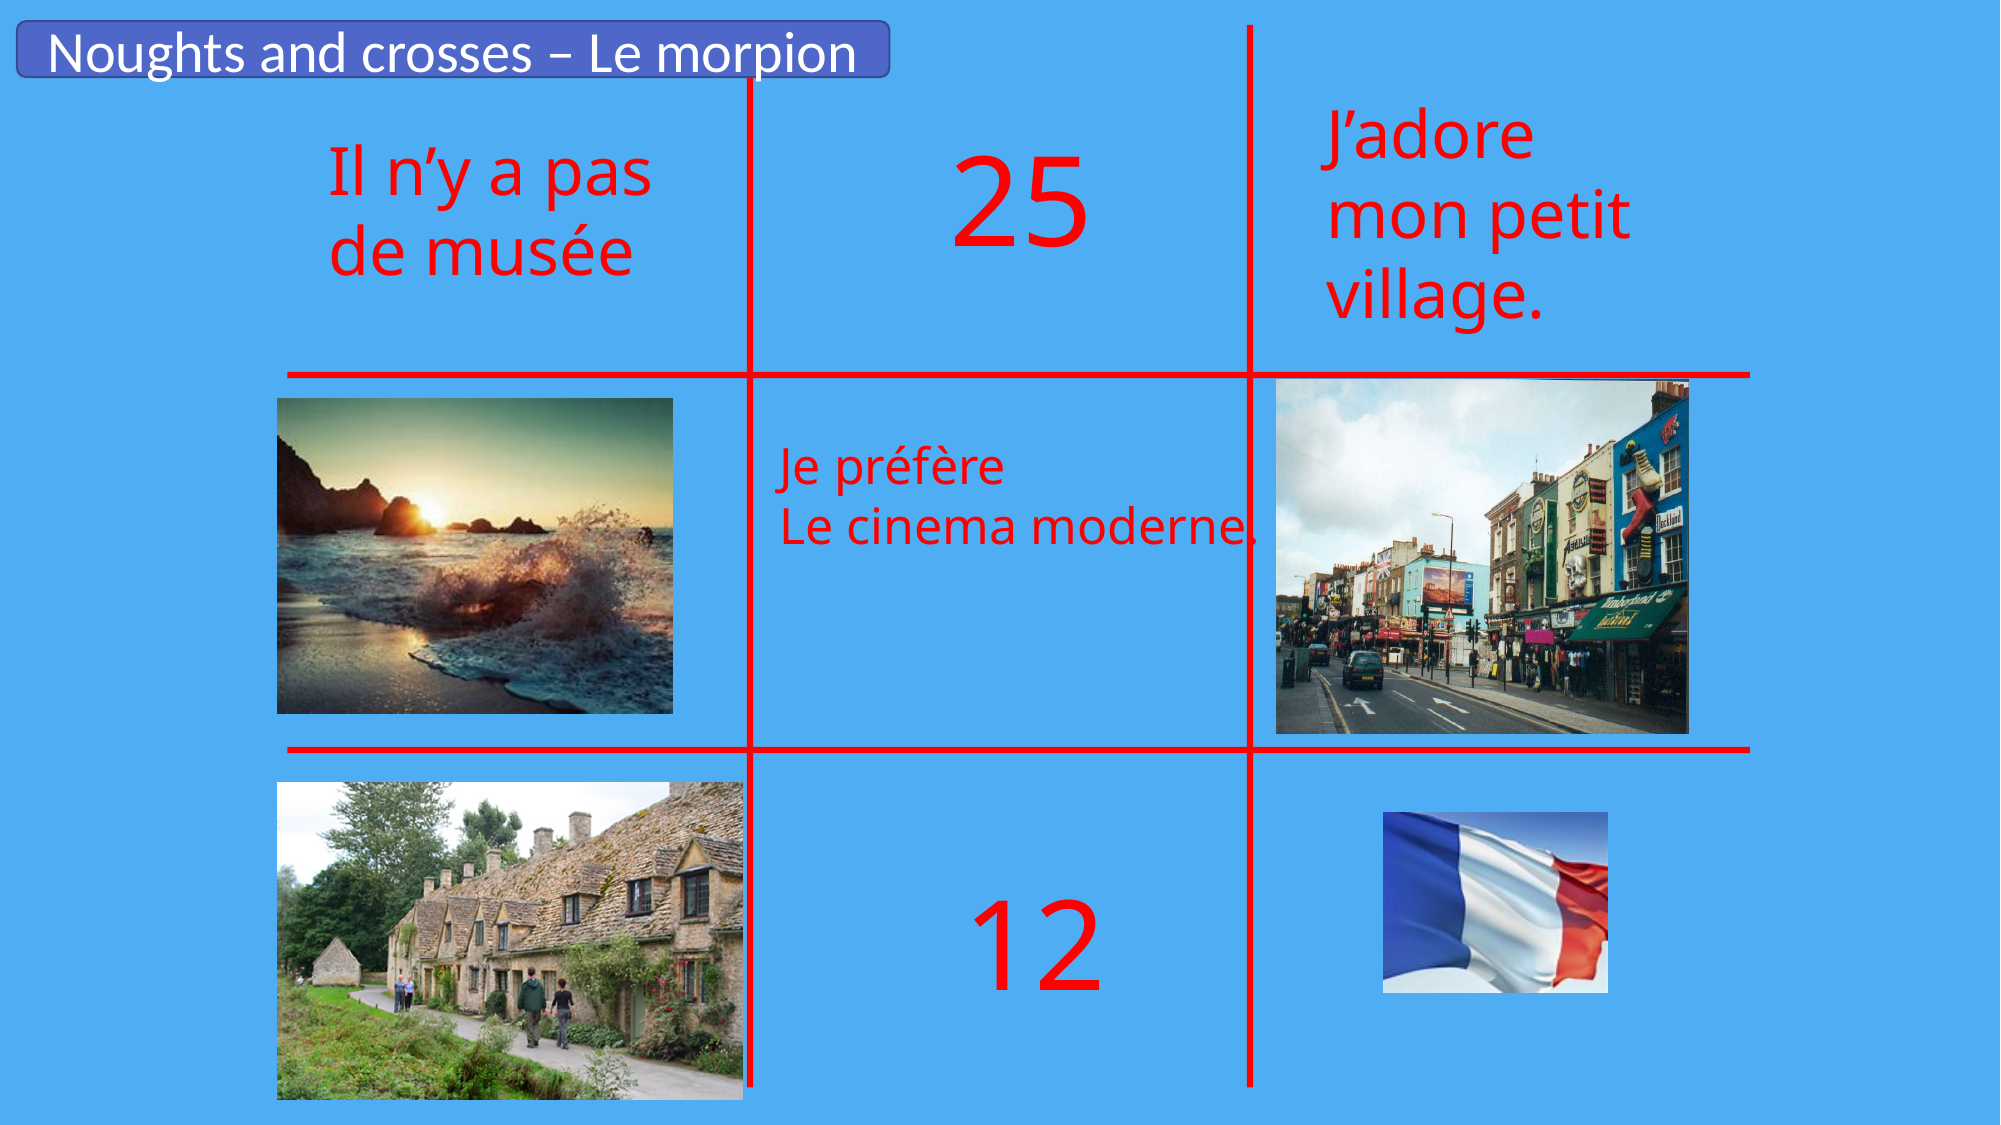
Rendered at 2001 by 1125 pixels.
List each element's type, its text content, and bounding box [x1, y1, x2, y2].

text_box Il n’y a pas de musée [313, 120, 687, 296]
text_box Noughts and crosses – Le morpion [16, 21, 890, 78]
picture [1682, 408, 1689, 424]
picture [1382, 812, 1608, 993]
text_box Je préfère Le cinema moderne. [764, 427, 1276, 563]
text_box 25 [934, 113, 1108, 279]
text_box 12 [948, 857, 1122, 1023]
picture [276, 398, 673, 715]
picture [1276, 379, 1689, 734]
text_box J’adore mon petit village. [1311, 84, 1647, 340]
picture [276, 782, 743, 1100]
